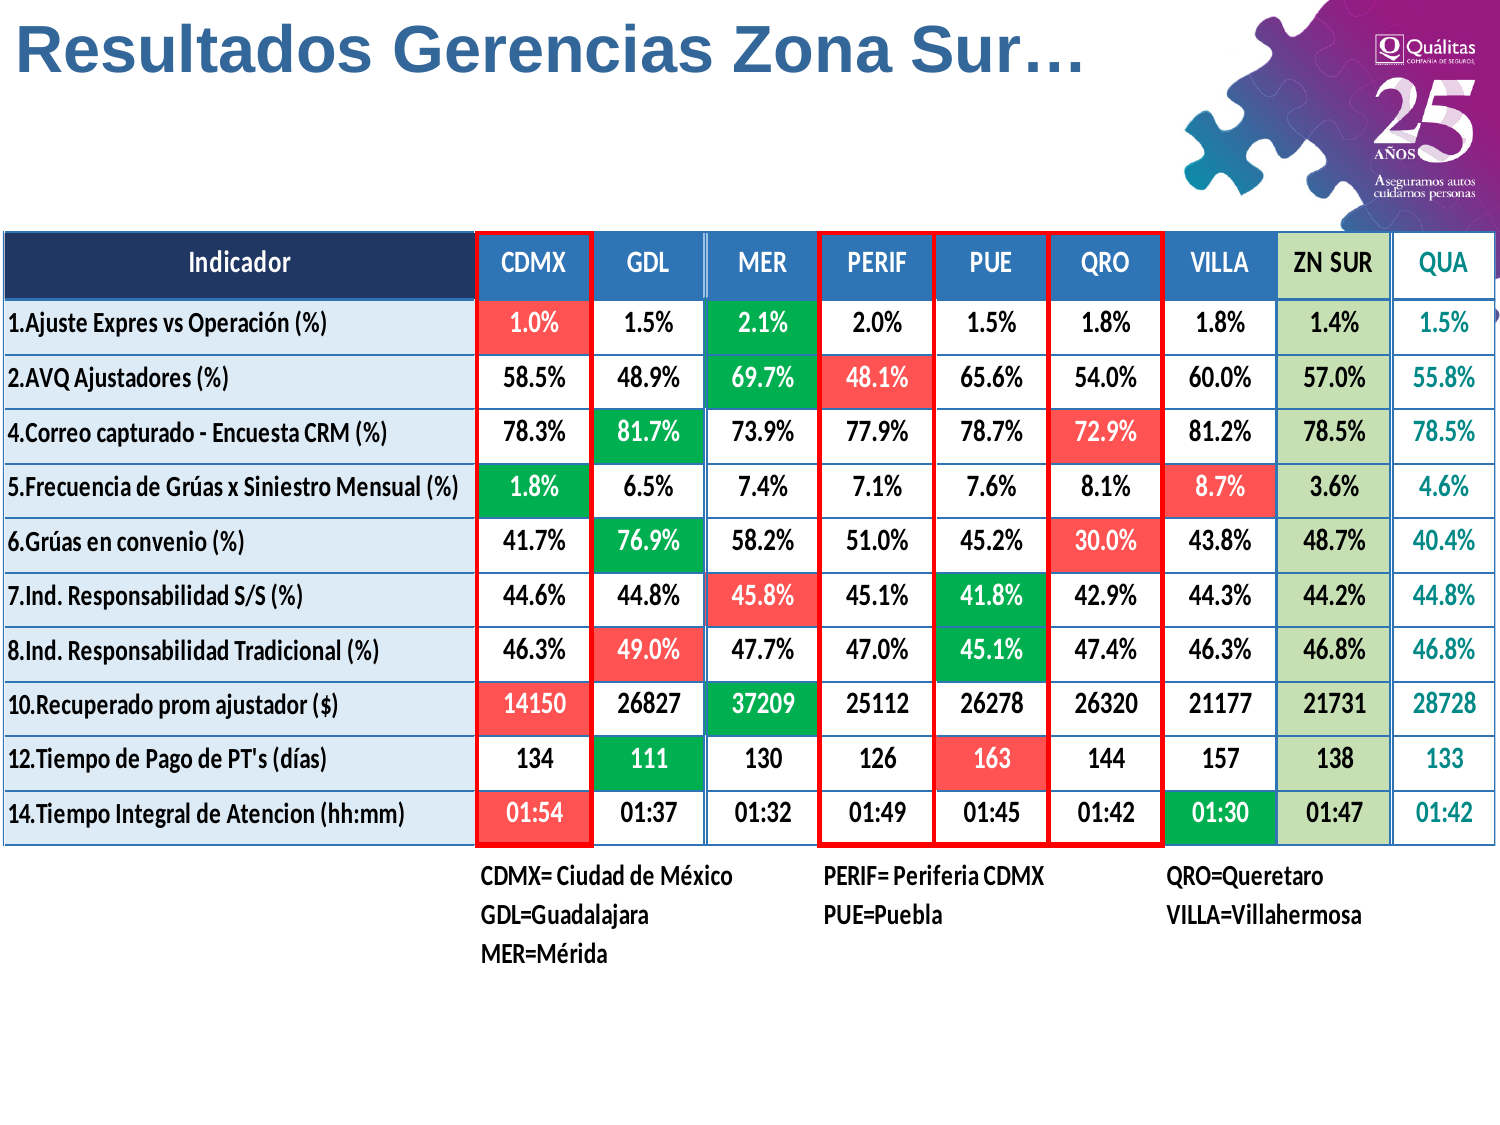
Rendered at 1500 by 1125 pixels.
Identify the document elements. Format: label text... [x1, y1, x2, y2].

picture [0, 0, 1500, 1125]
text_box Resultados Gerencias Zona Sur… [0, 1, 1203, 90]
